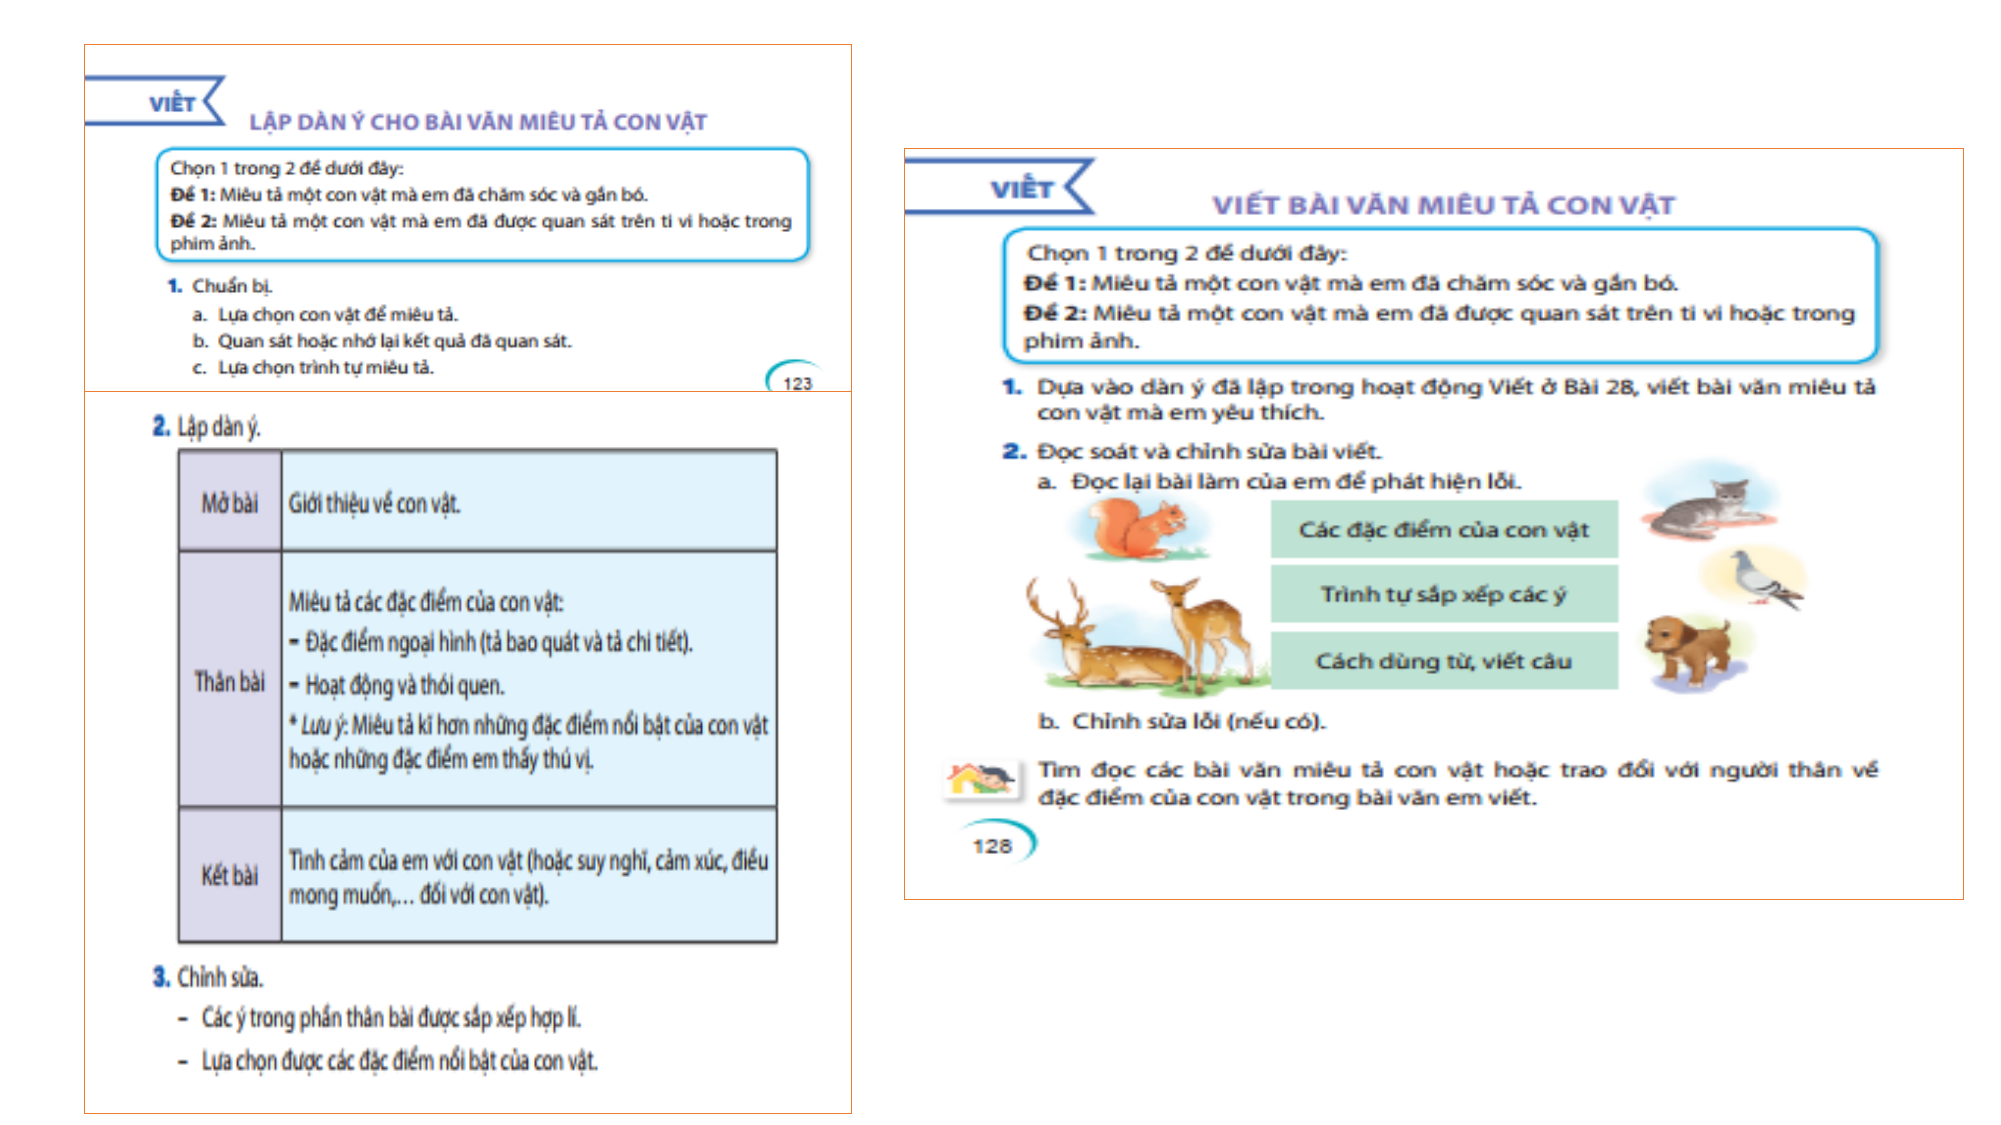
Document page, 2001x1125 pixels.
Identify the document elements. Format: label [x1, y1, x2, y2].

picture [84, 43, 852, 1114]
picture [904, 148, 1964, 900]
